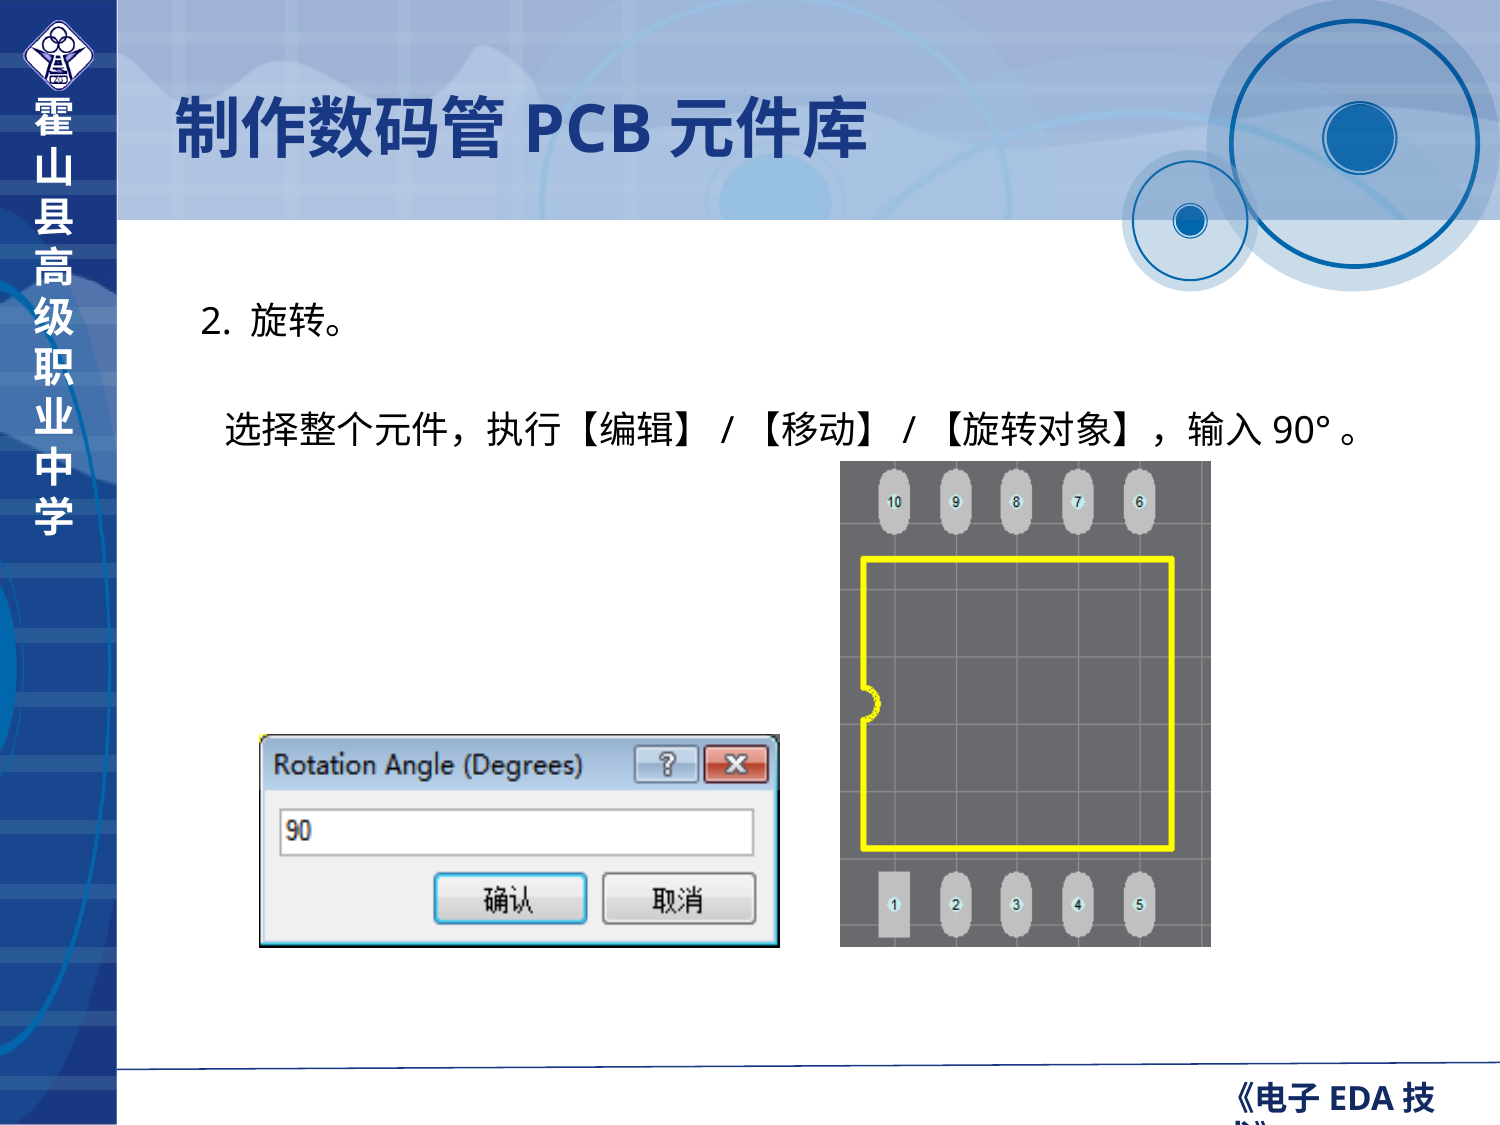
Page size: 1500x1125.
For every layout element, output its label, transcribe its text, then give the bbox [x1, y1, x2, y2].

text_box 选择整个元件，执行【编辑】/【移动】/【旋转对象】，输入90°。 [159, 376, 1412, 459]
picture [259, 734, 780, 948]
picture [118, 0, 1500, 220]
text_box 2. 旋转。 [135, 267, 384, 350]
text_box 制作数码管PCB元件库 [159, 78, 1043, 204]
picture [840, 461, 1211, 947]
picture [0, 0, 117, 1125]
